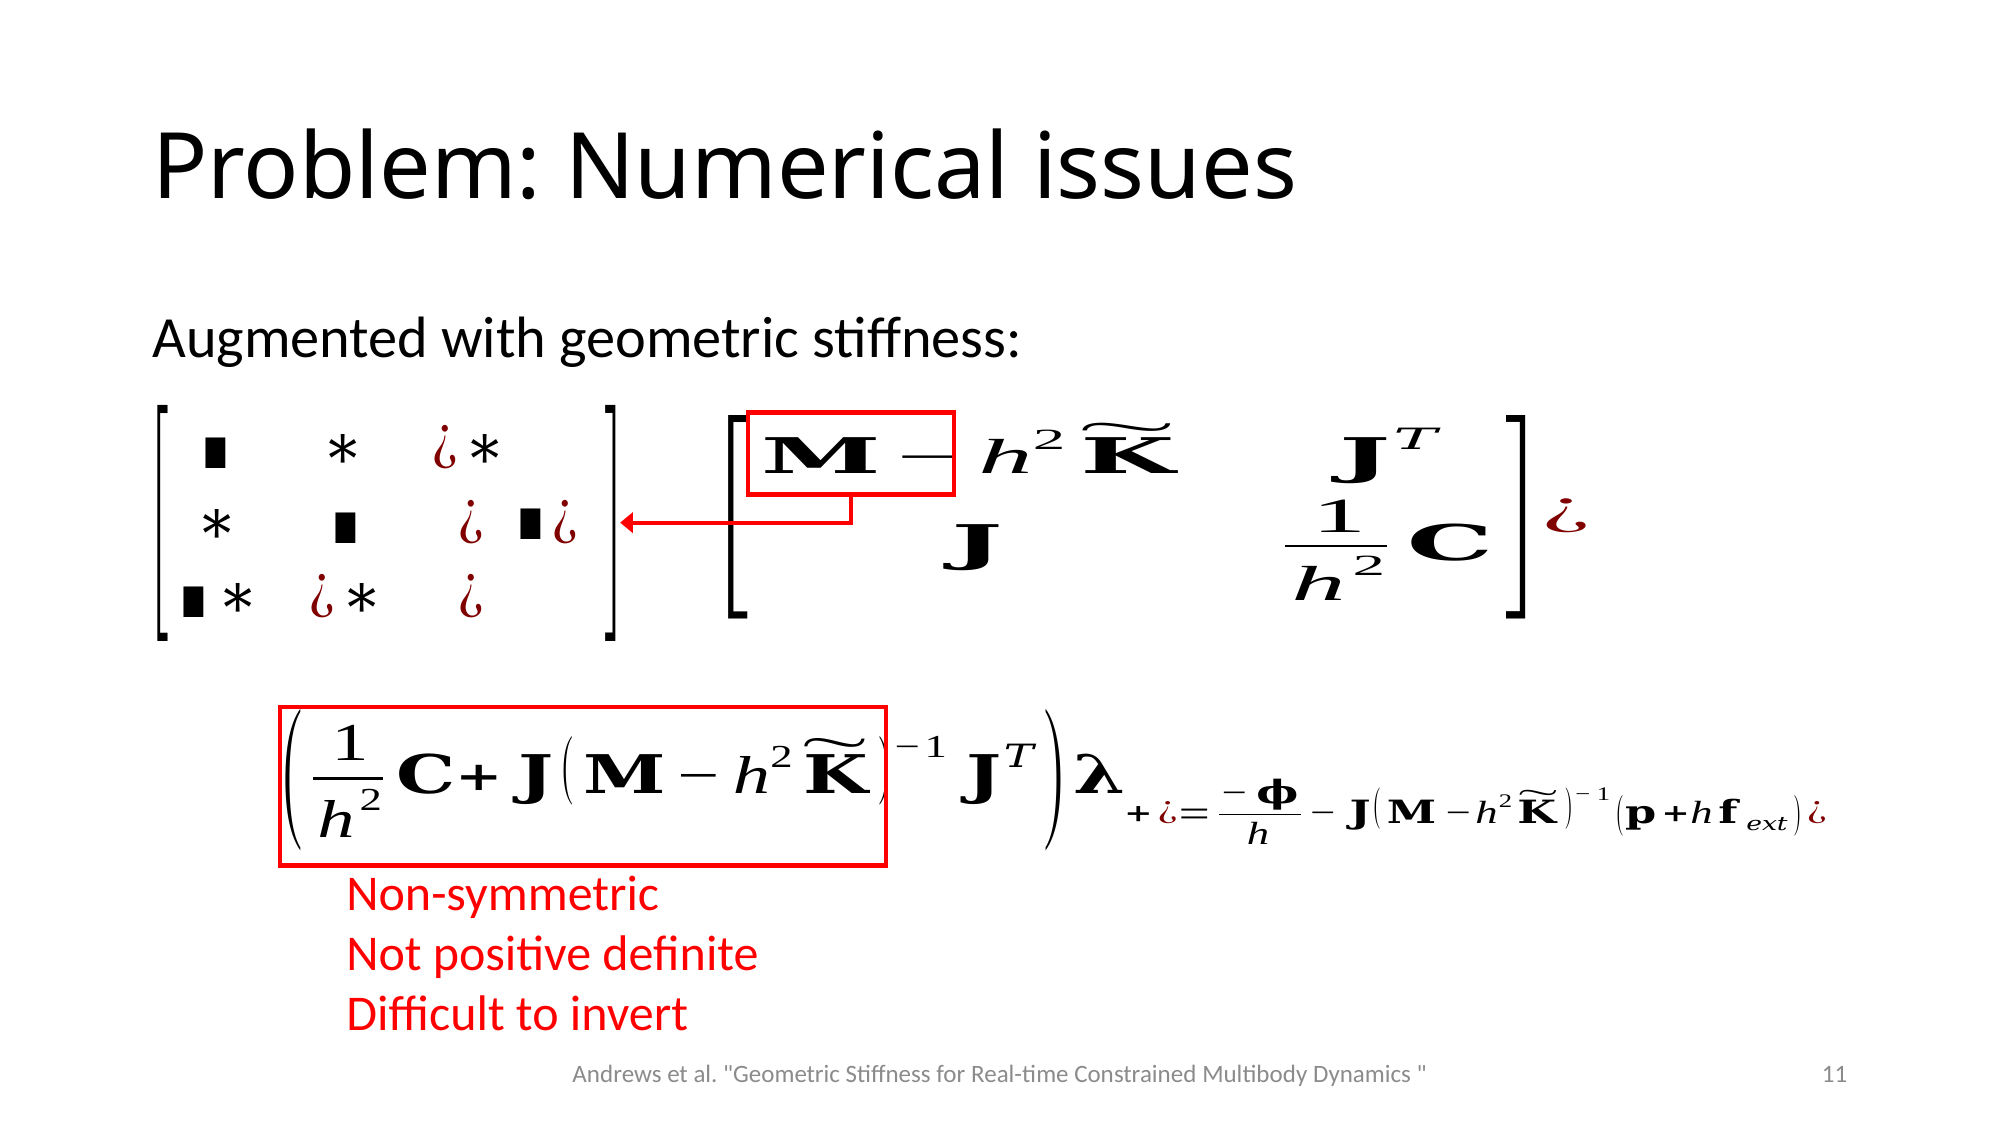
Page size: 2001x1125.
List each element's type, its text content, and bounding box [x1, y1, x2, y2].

title Problem: Numerical issues [137, 59, 1863, 278]
text_box Non-symmetric Not positive definite Difficult to invert [256, 852, 816, 1048]
text_box [279, 706, 887, 867]
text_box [721, 393, 750, 624]
footer Andrews et al. "Geometric Stiffness for Real-time Constrained Multibody Dynamics " [550, 1042, 1412, 1103]
text_box [750, 411, 955, 496]
slide_number 11 [1412, 1042, 1863, 1103]
list Augmented with geometric stiffness: [137, 299, 1863, 1014]
